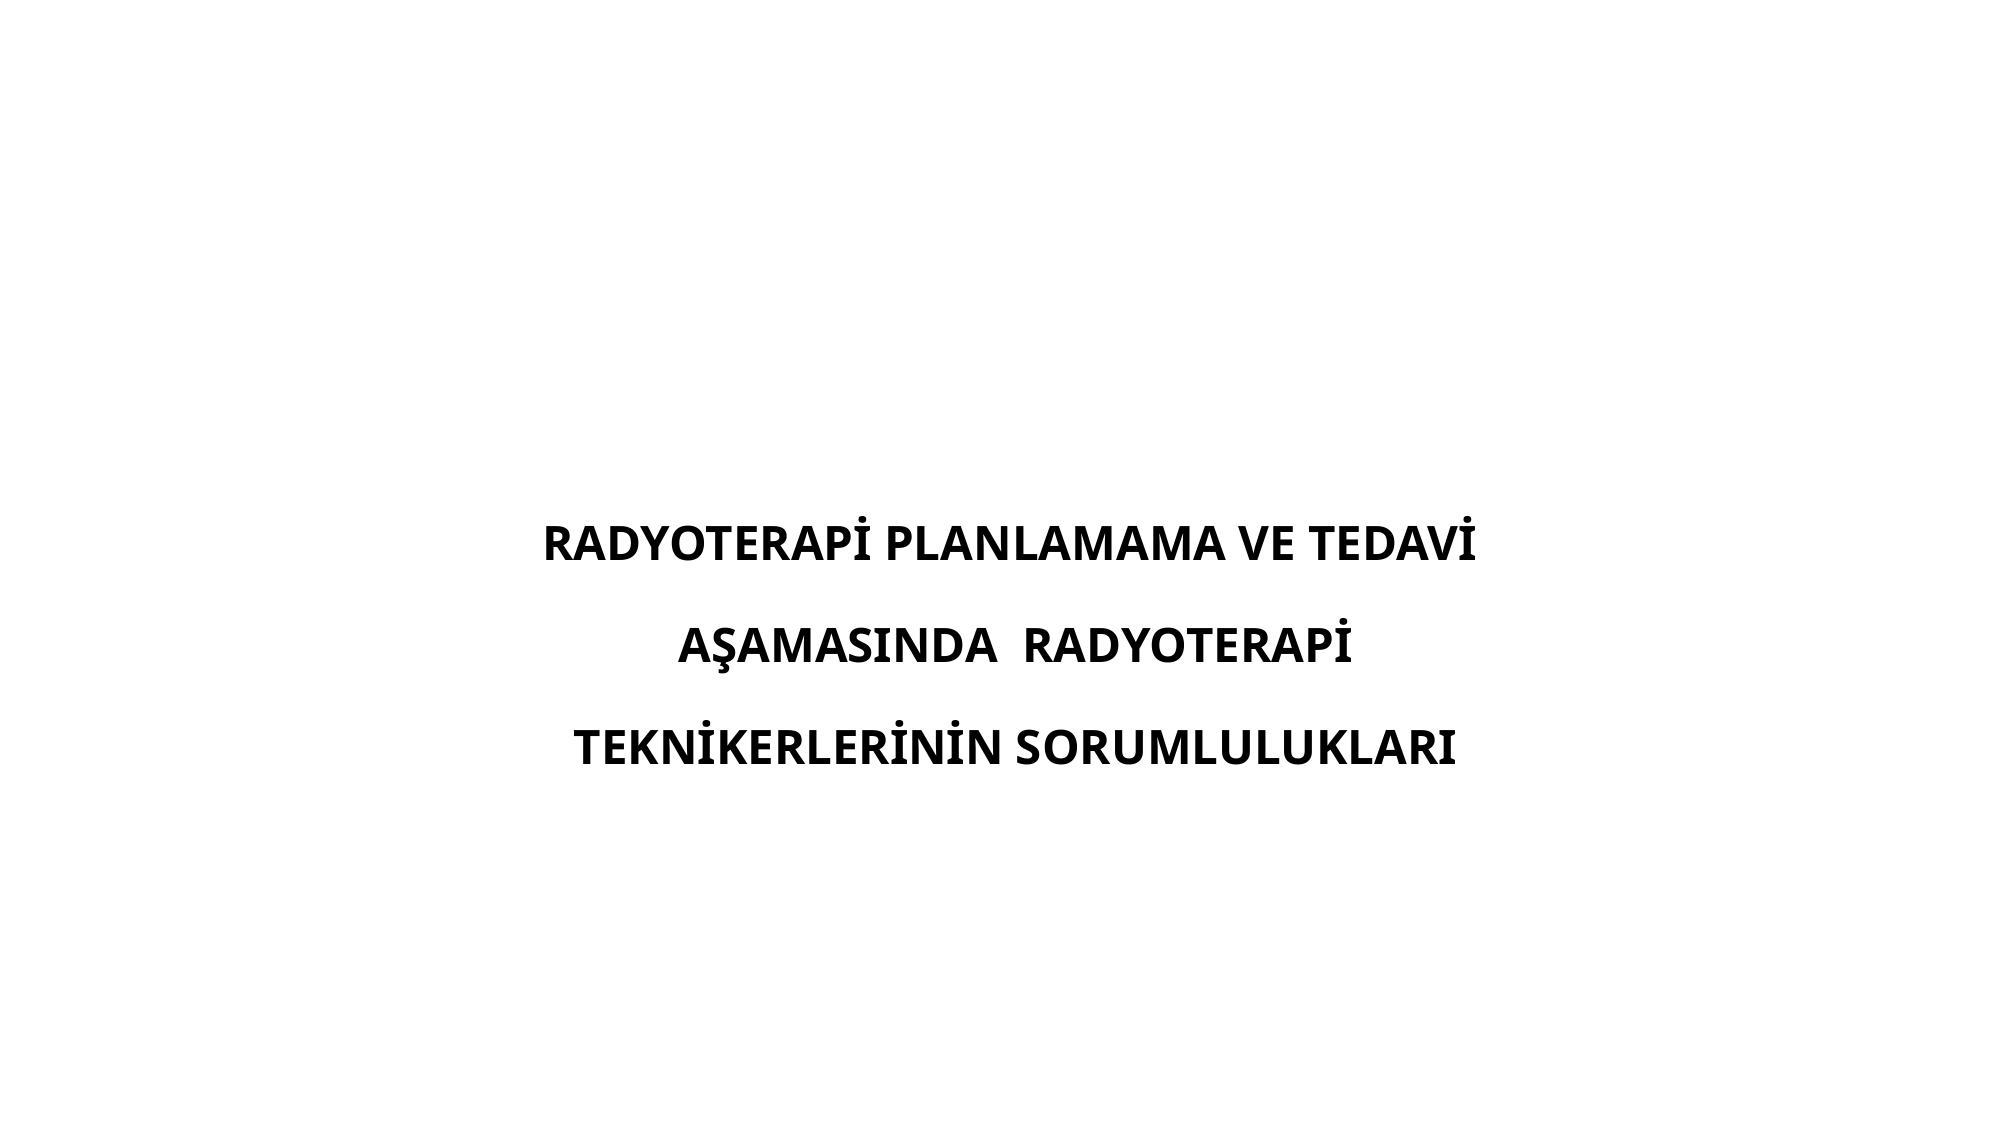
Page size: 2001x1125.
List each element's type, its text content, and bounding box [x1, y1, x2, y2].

title RADYOTERAPİ PLANLAMAMA VE TEDAVİ AŞAMASINDA RADYOTERAPİ TEKNİKERLERİNİN SORUMLULUKLARI [66, 509, 1953, 840]
